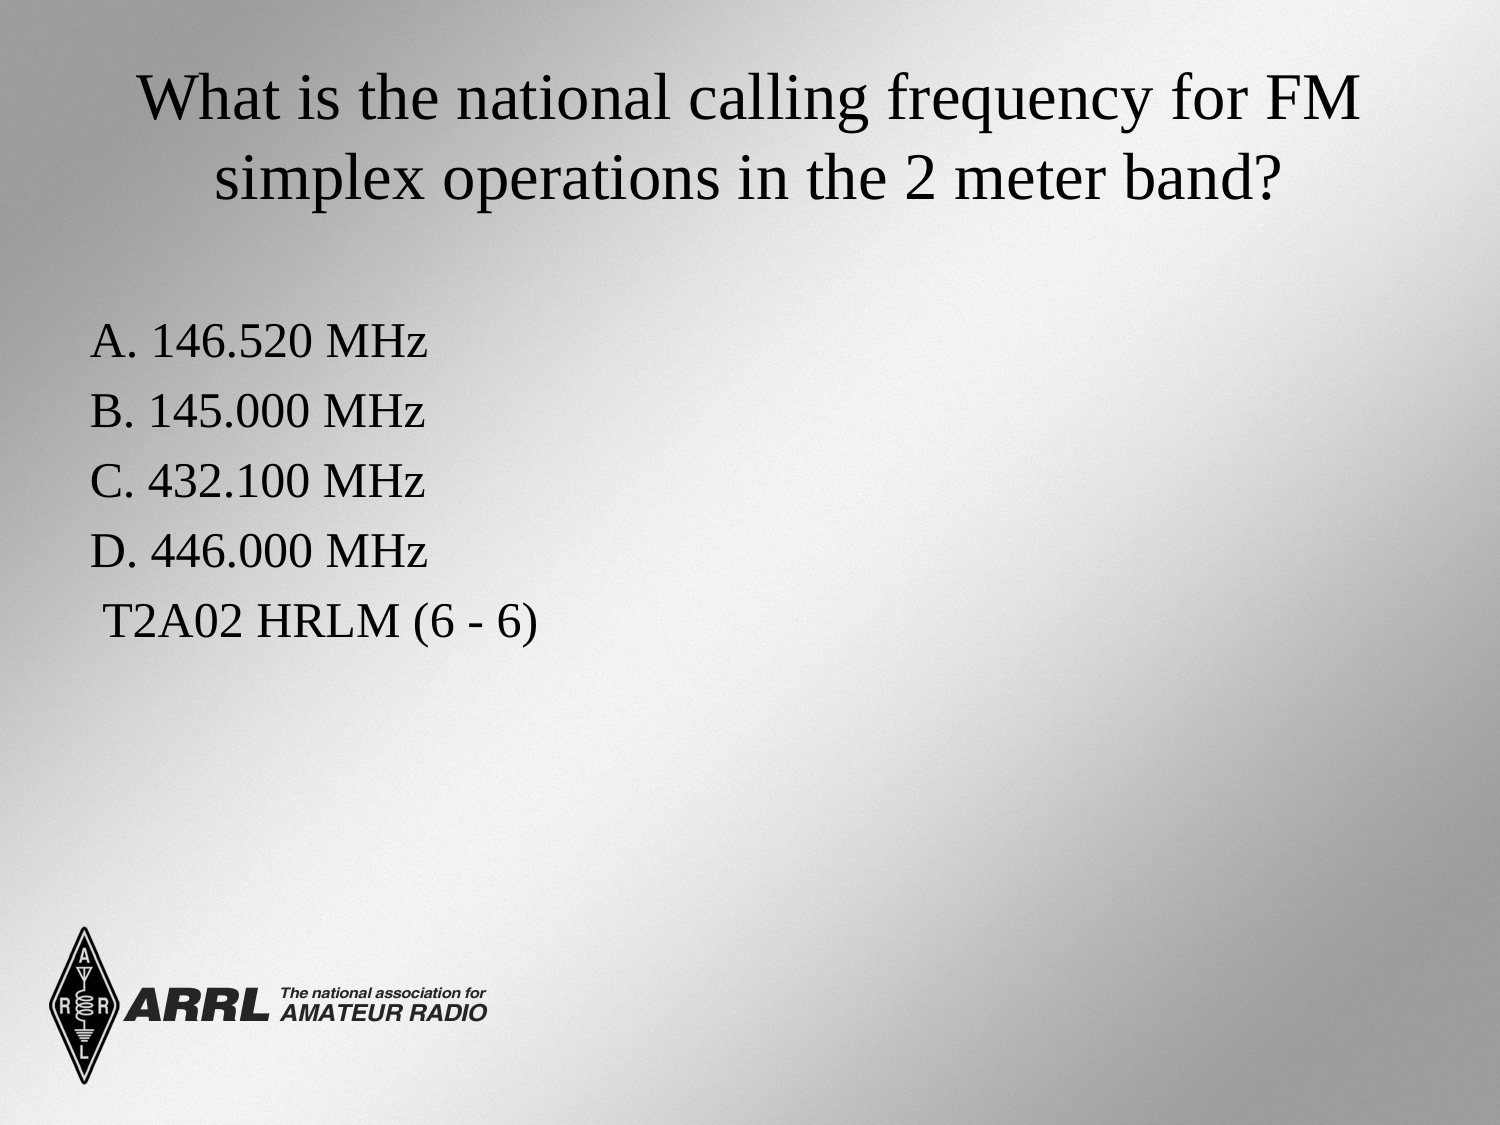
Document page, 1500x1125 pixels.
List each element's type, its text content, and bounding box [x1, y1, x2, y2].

picture [0, 0, 1500, 1125]
list A. 146.520 MHz B. 145.000 MHz C. 432.100 MHz D. 446.000 MHz T2A02 HRLM (6 - 6) [75, 299, 1425, 1005]
title What is the national calling frequency for FM simplex operations in the 2 meter band? [75, 45, 1425, 233]
